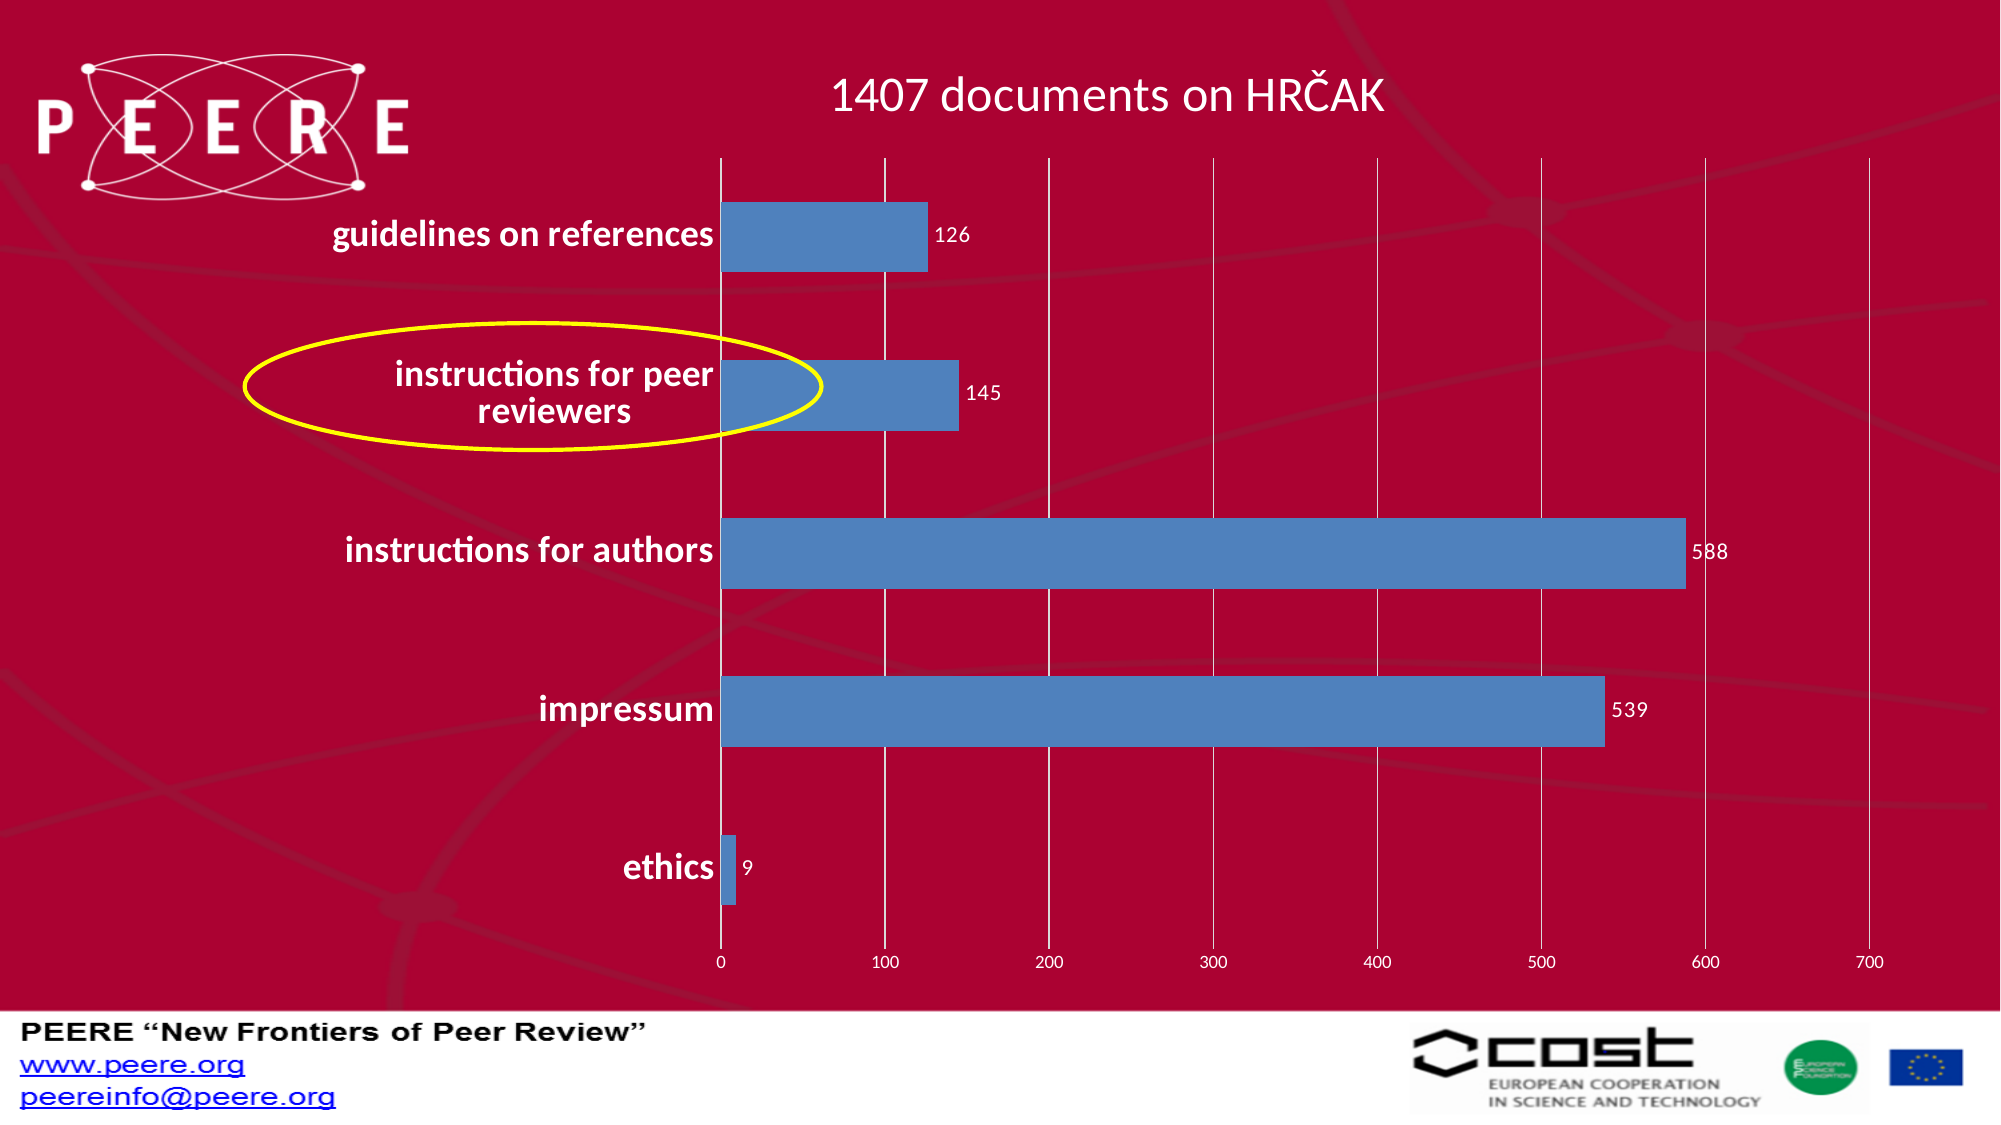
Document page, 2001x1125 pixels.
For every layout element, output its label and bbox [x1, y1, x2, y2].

text_box [242, 348, 294, 425]
chart [299, 31, 1917, 994]
picture [0, 0, 2001, 1125]
